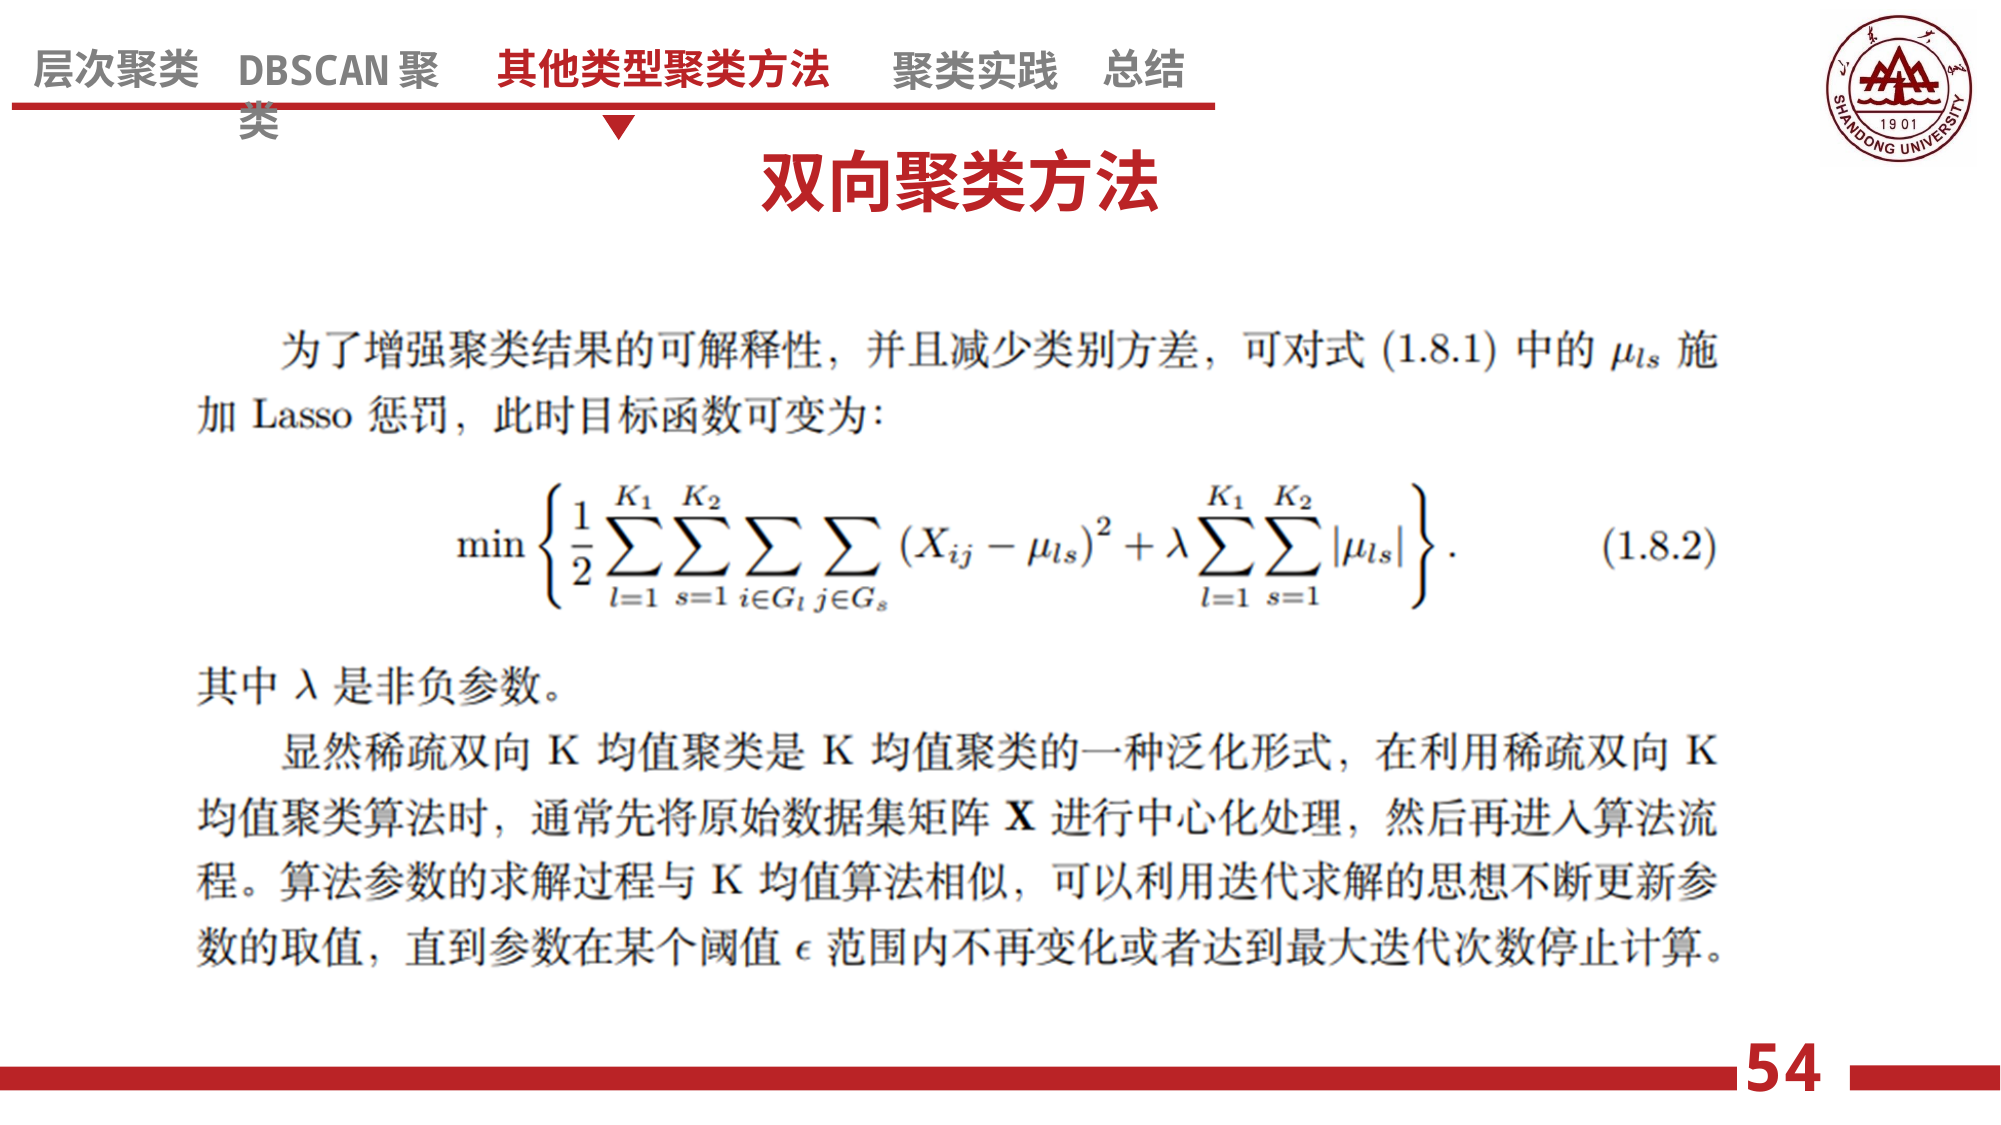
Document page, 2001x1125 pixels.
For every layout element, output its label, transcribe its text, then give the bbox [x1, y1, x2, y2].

picture [187, 320, 1781, 1001]
text_box 双向聚类方法 [745, 132, 1176, 228]
picture [1820, 9, 1977, 167]
